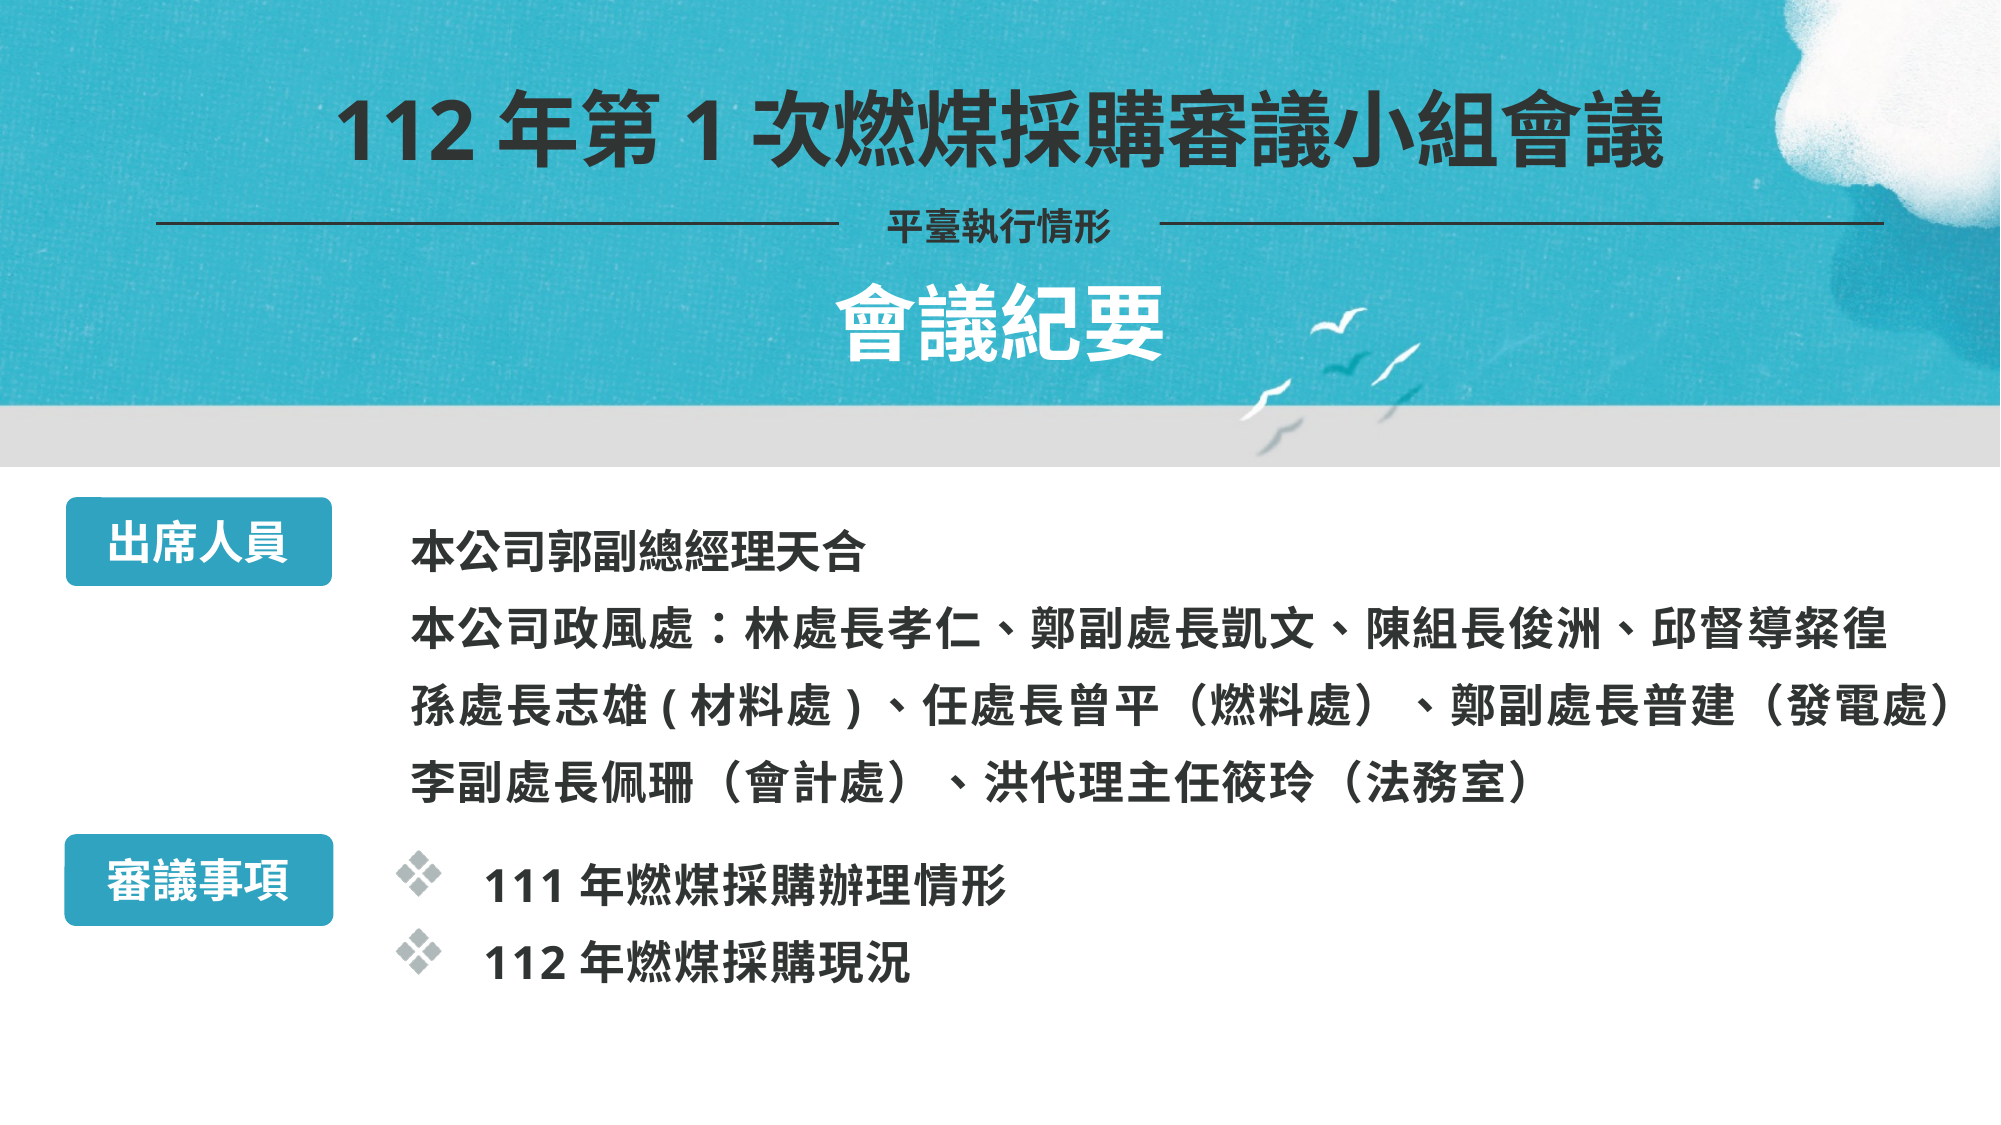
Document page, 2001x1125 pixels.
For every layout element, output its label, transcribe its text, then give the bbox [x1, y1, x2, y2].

text_box [65, 496, 333, 587]
picture [0, 0, 2000, 467]
text_box 本公司郭副總經理天合 本公司政風處：林處長孝仁、鄭副處長凱文、陳組長俊洲、邱督導粲徨 孫處長志雄(材料處)、任處長曾平（燃料處）、鄭副處長普建（發電處）李副處長佩珊（會計處）、洪代理主任筱玲（法務室） [395, 493, 1995, 817]
text_box 出席人員 [64, 506, 332, 577]
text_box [64, 827, 1851, 990]
